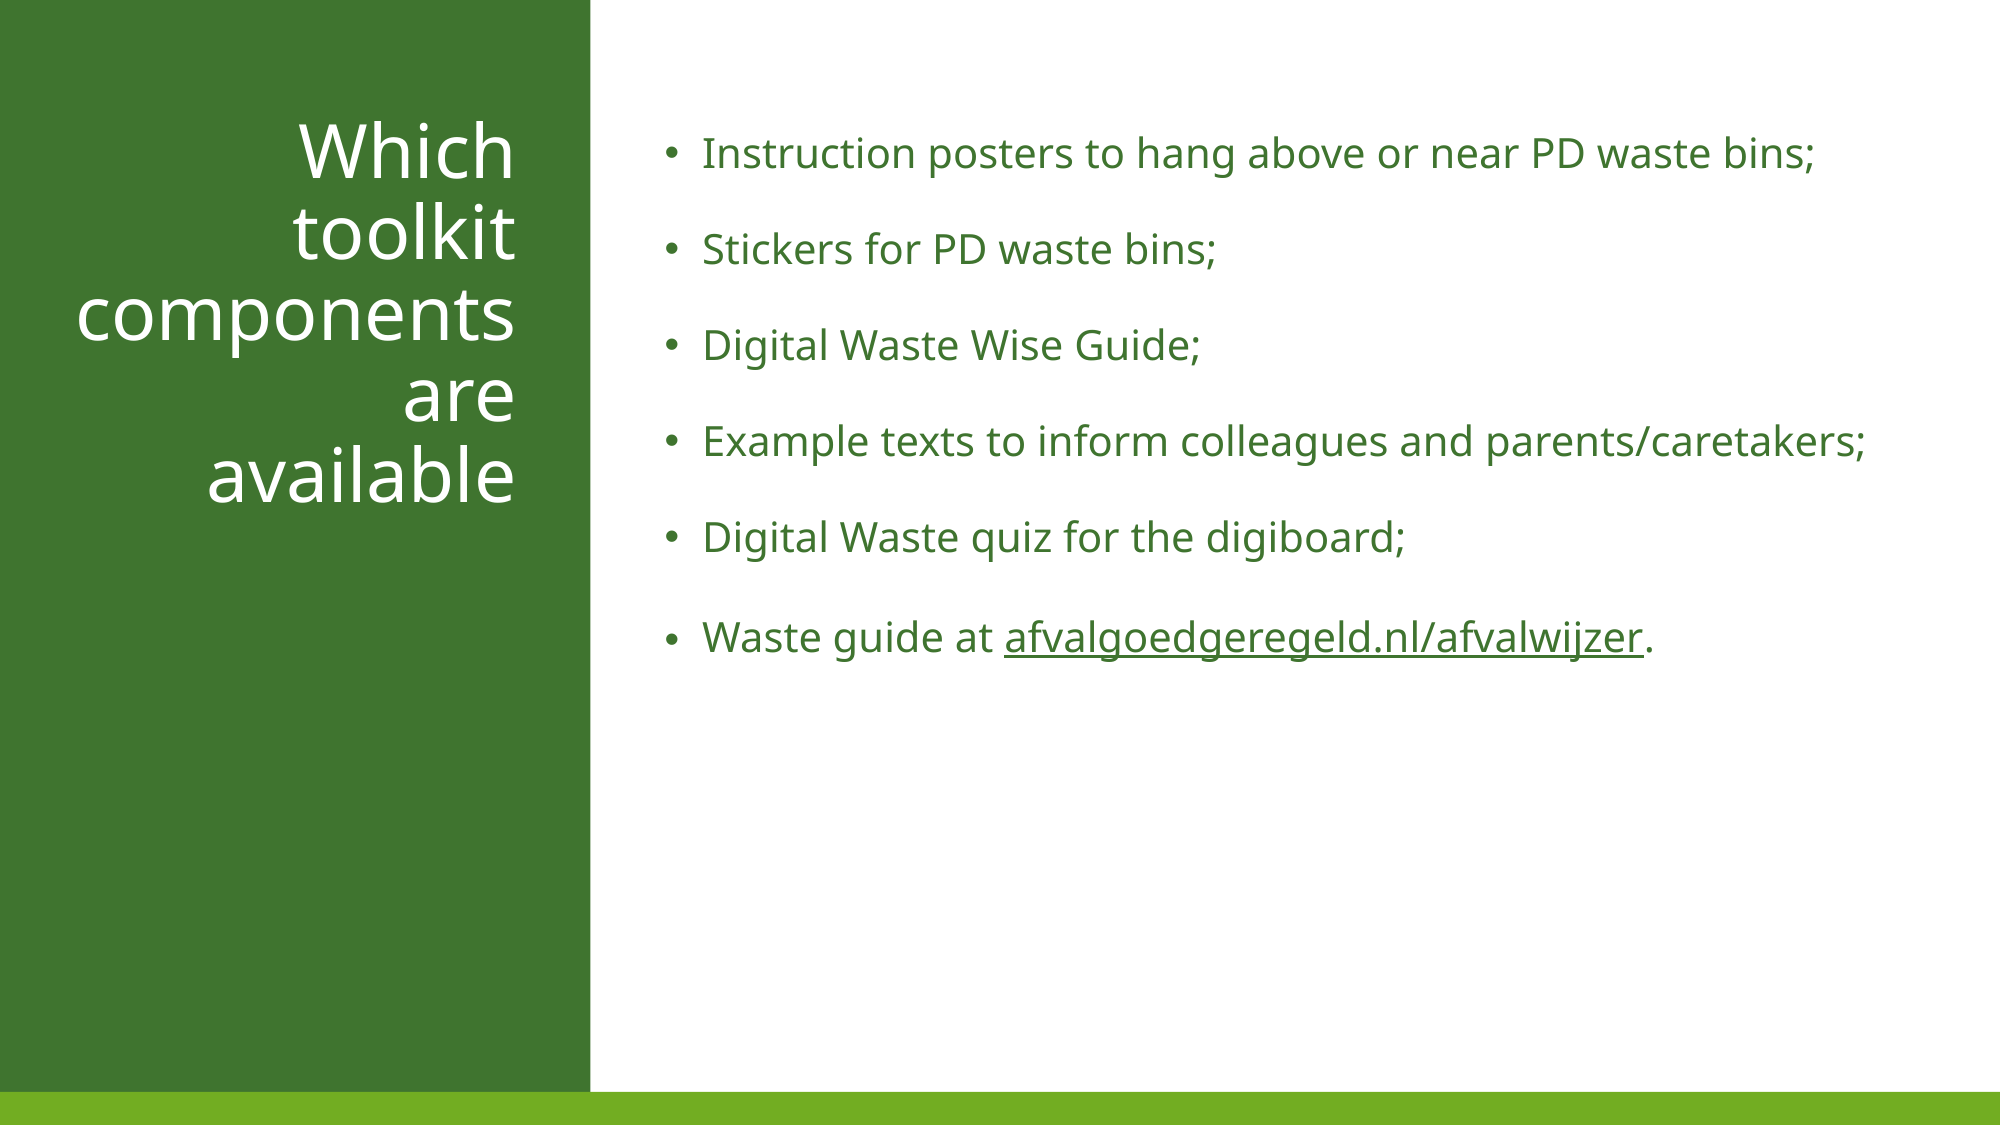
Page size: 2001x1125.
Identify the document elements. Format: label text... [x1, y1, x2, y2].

list Instruction posters to hang above or near PD waste bins; Stickers for PD waste bins; Digital Waste Wise Guide; Example texts to inform colleagues and parents/caretakers; Digital Waste quiz for the digiboard; Waste guide at afvalgoedgeregeld.nl/afvalwijzer. [649, 94, 1920, 922]
title Which toolkit components are available [59, 106, 532, 697]
